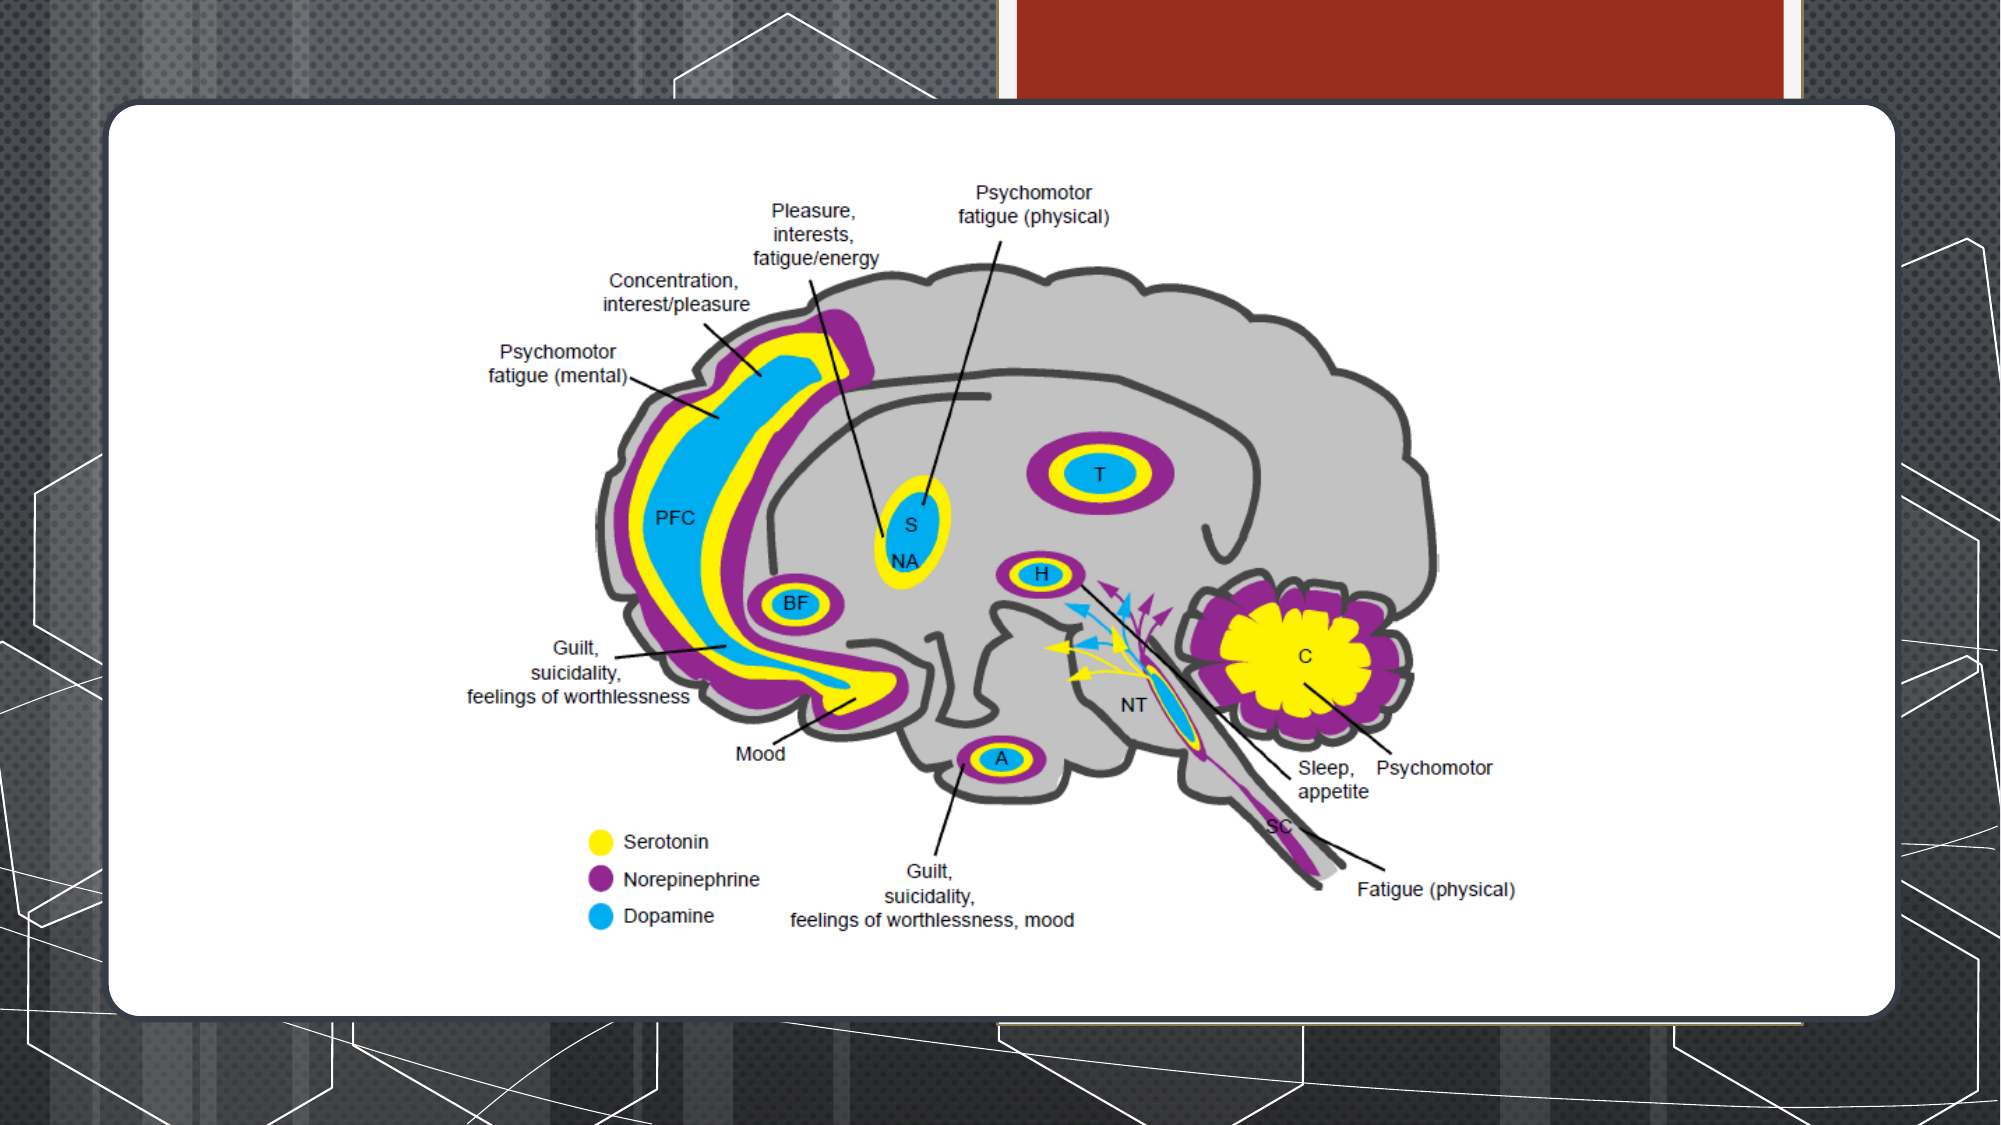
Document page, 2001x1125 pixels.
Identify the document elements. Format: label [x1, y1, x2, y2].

picture [432, 180, 1572, 941]
text_box [103, 100, 1900, 1021]
